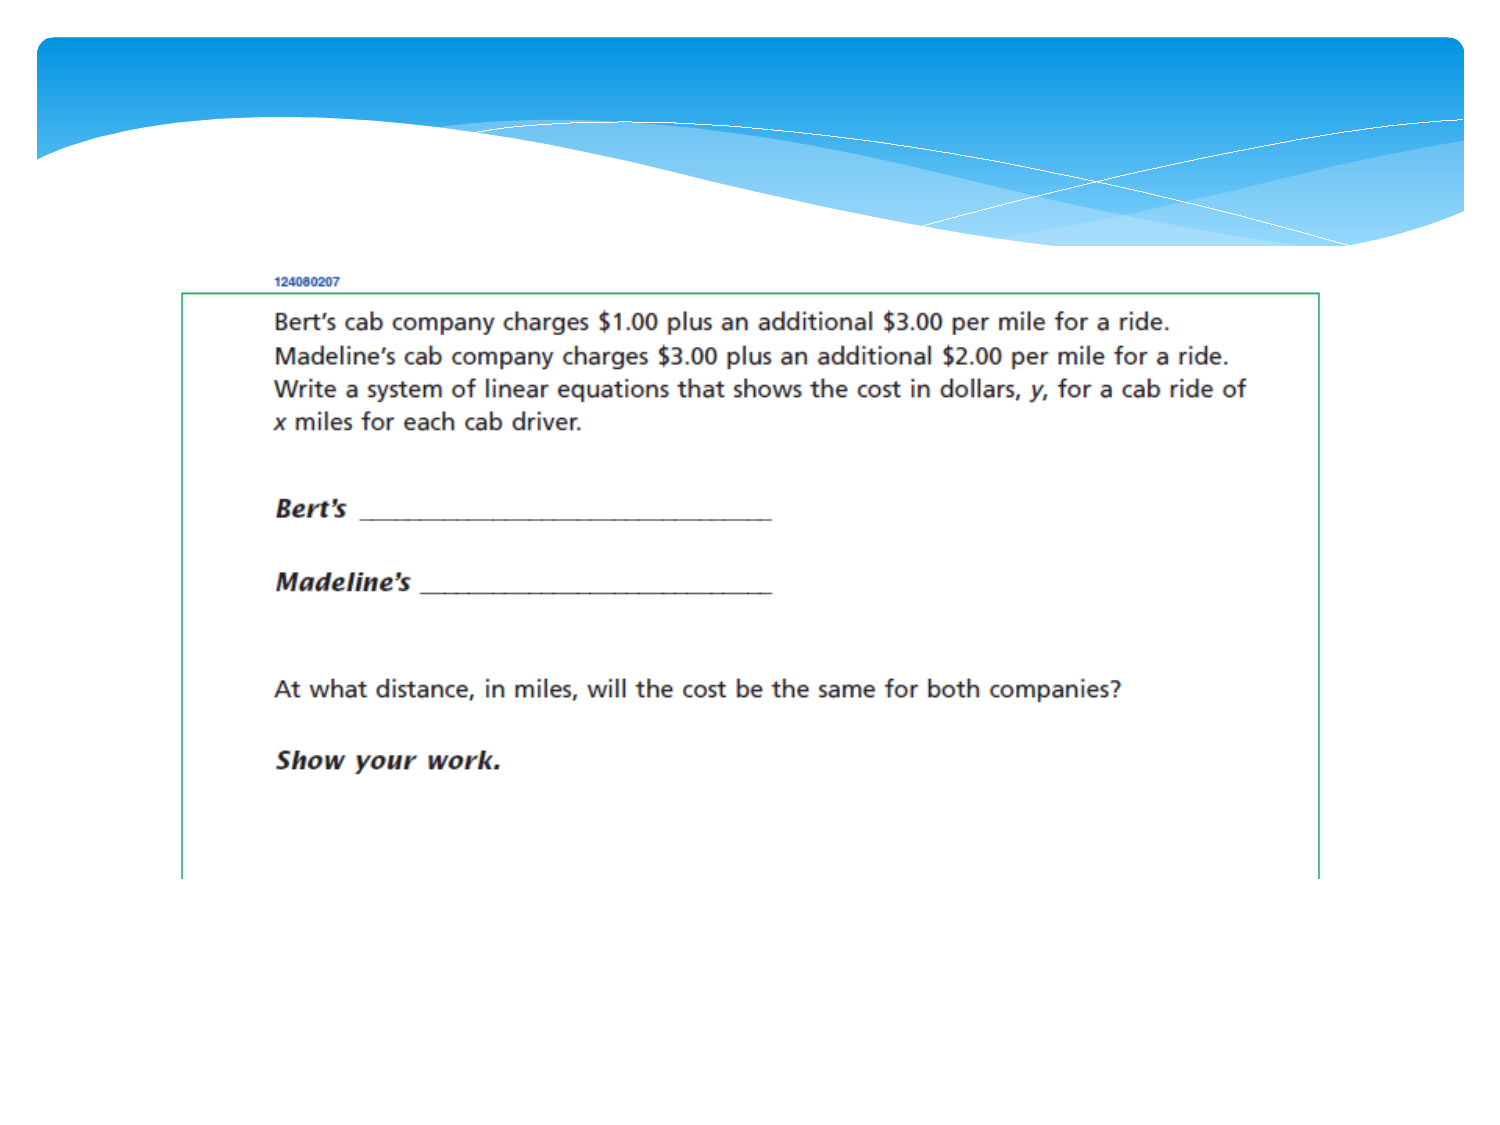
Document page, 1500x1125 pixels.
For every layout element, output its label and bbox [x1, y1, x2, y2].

picture [144, 245, 1356, 880]
